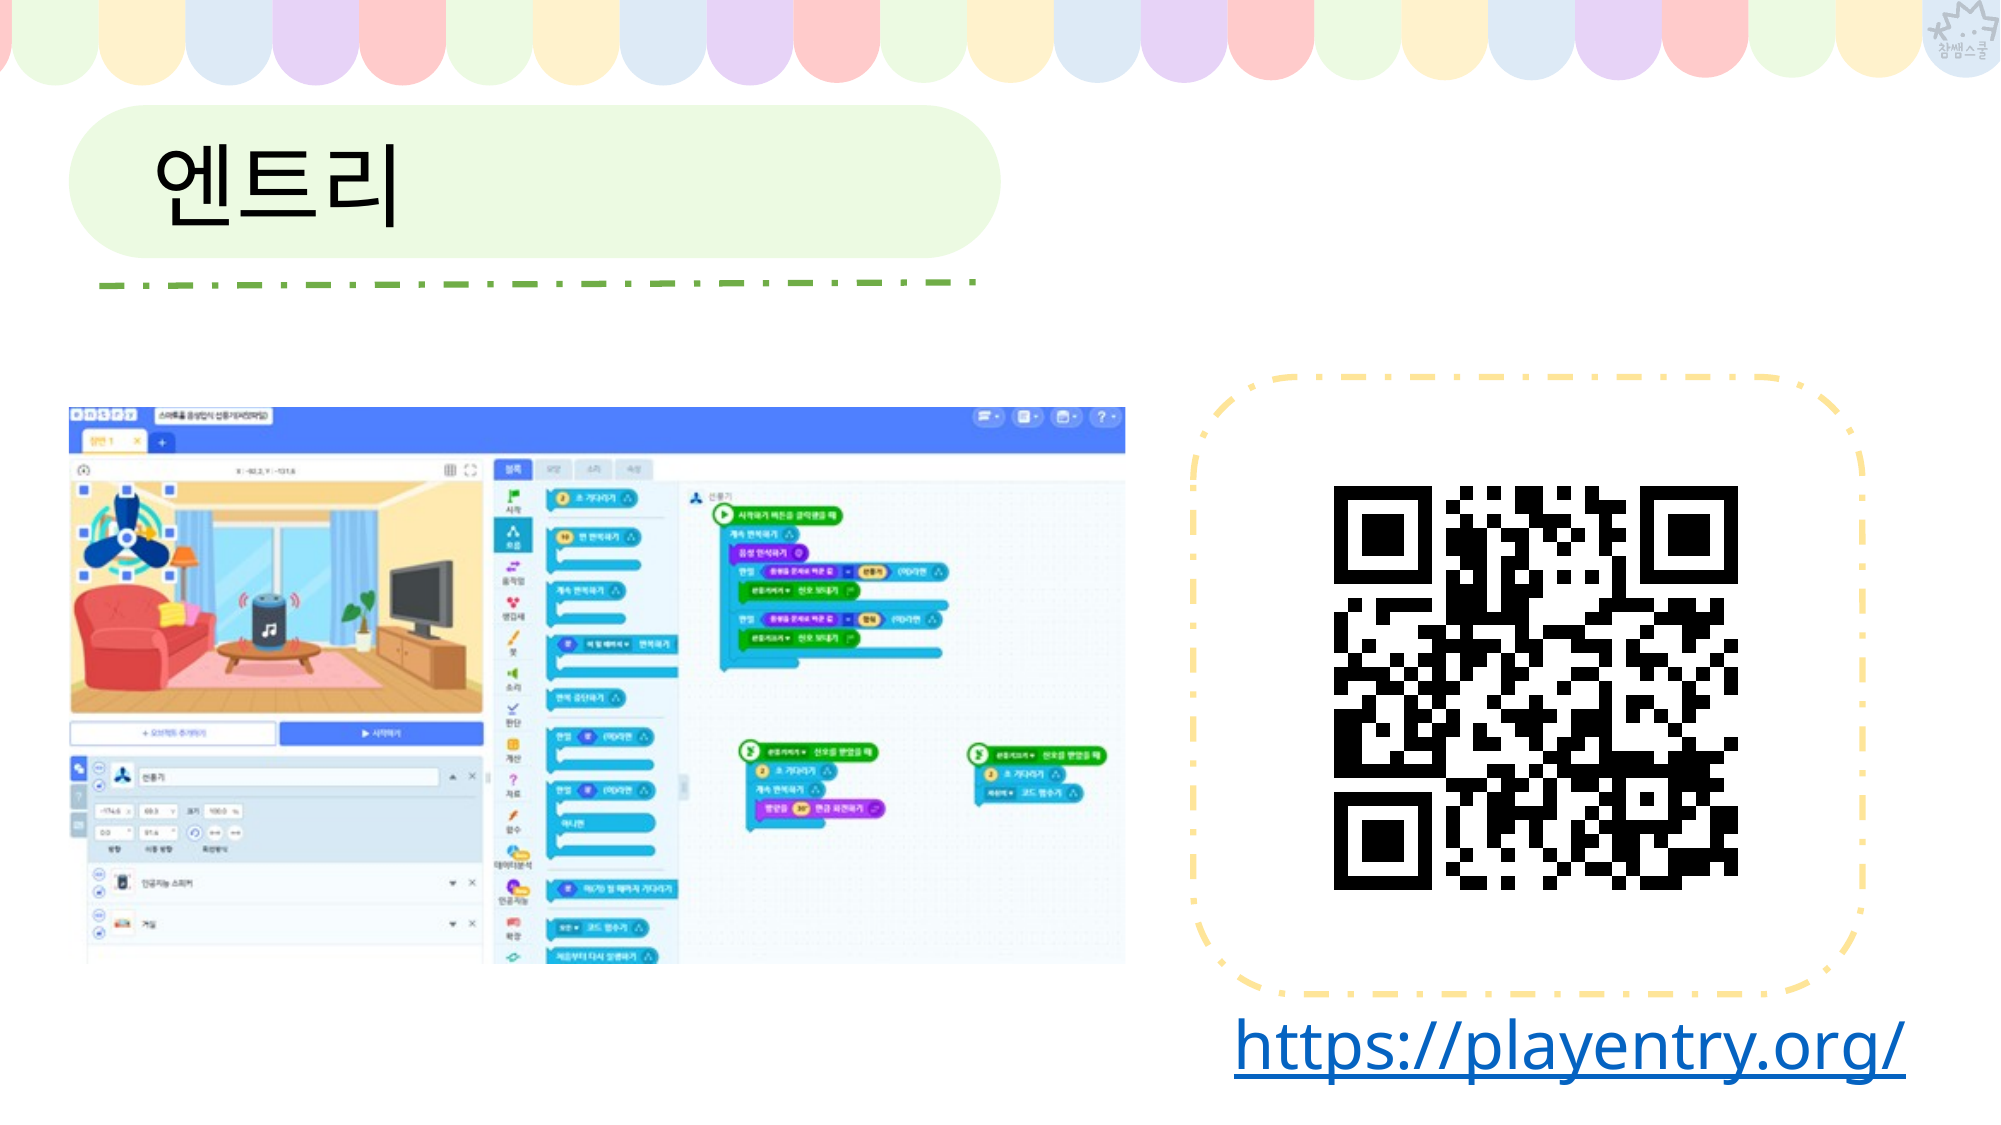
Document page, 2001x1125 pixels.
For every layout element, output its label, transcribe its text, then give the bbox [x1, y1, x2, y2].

title 엔트리 [137, 82, 1863, 300]
picture [1316, 476, 1750, 910]
picture [68, 407, 1126, 964]
text_box https://playentry.org/ [1219, 995, 2000, 1125]
text_box [1193, 377, 1863, 995]
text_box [68, 104, 1002, 287]
